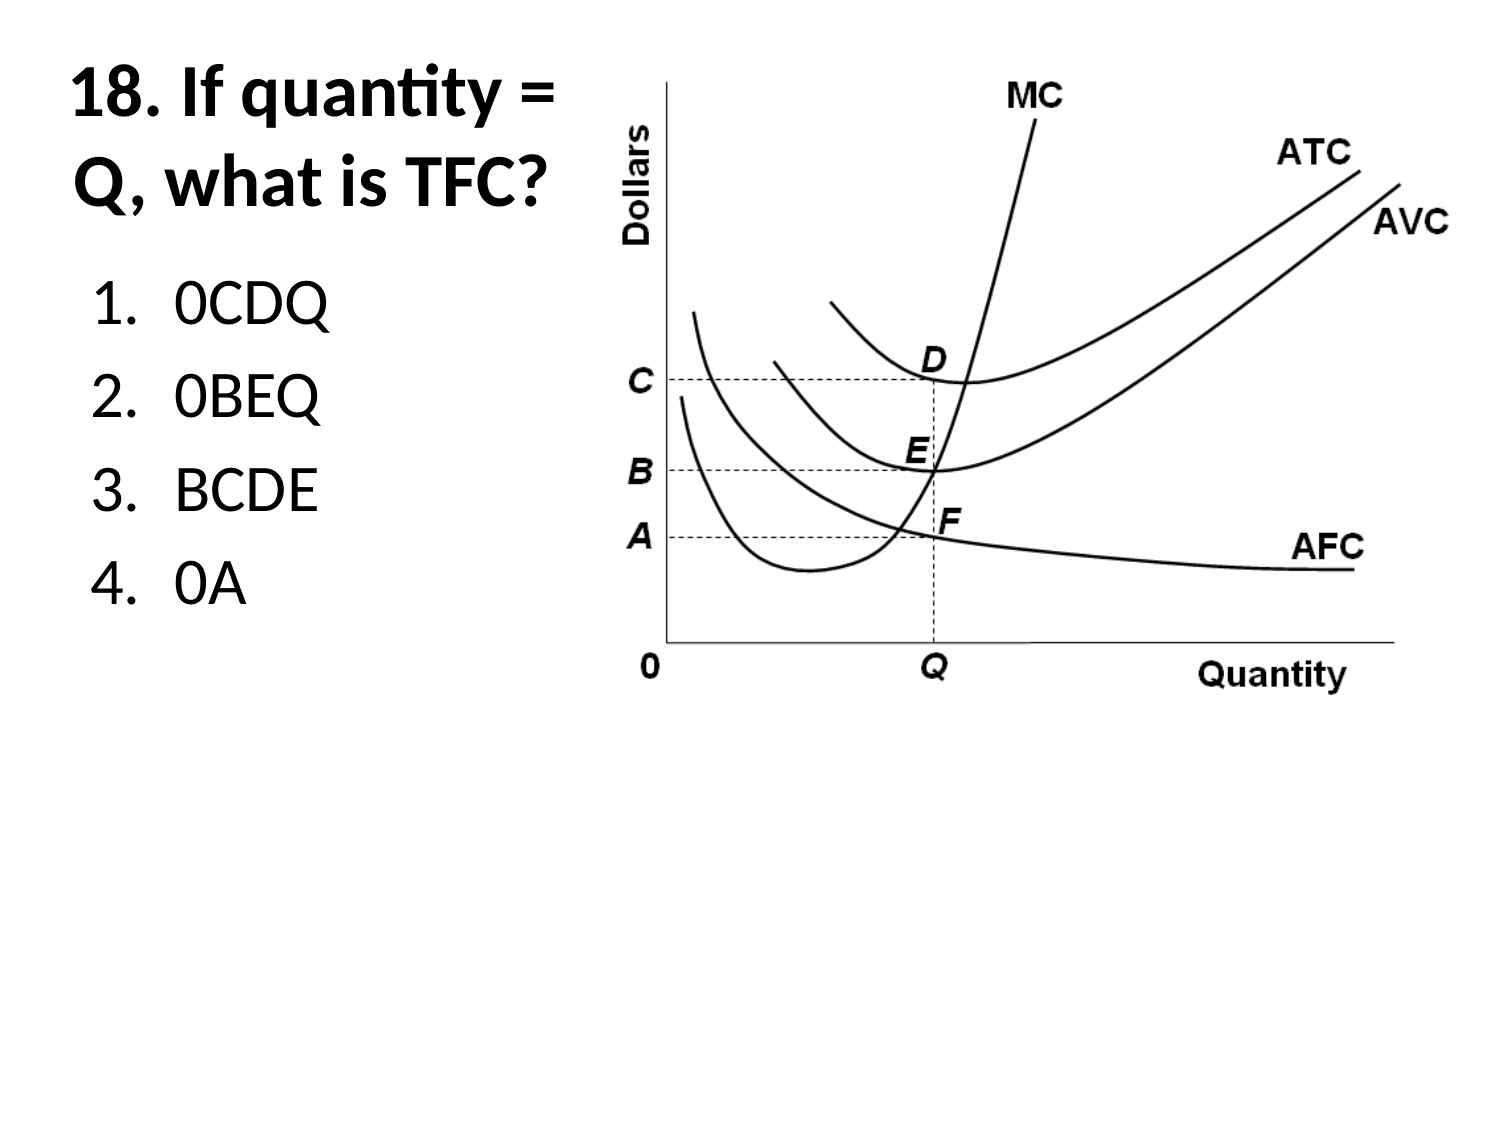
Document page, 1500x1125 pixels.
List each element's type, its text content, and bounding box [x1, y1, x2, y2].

picture [612, 62, 1458, 701]
list 0CDQ 0BEQ BCDE 0A [75, 249, 588, 943]
title 18. If quantity = Q, what is TFC? [50, 12, 575, 250]
